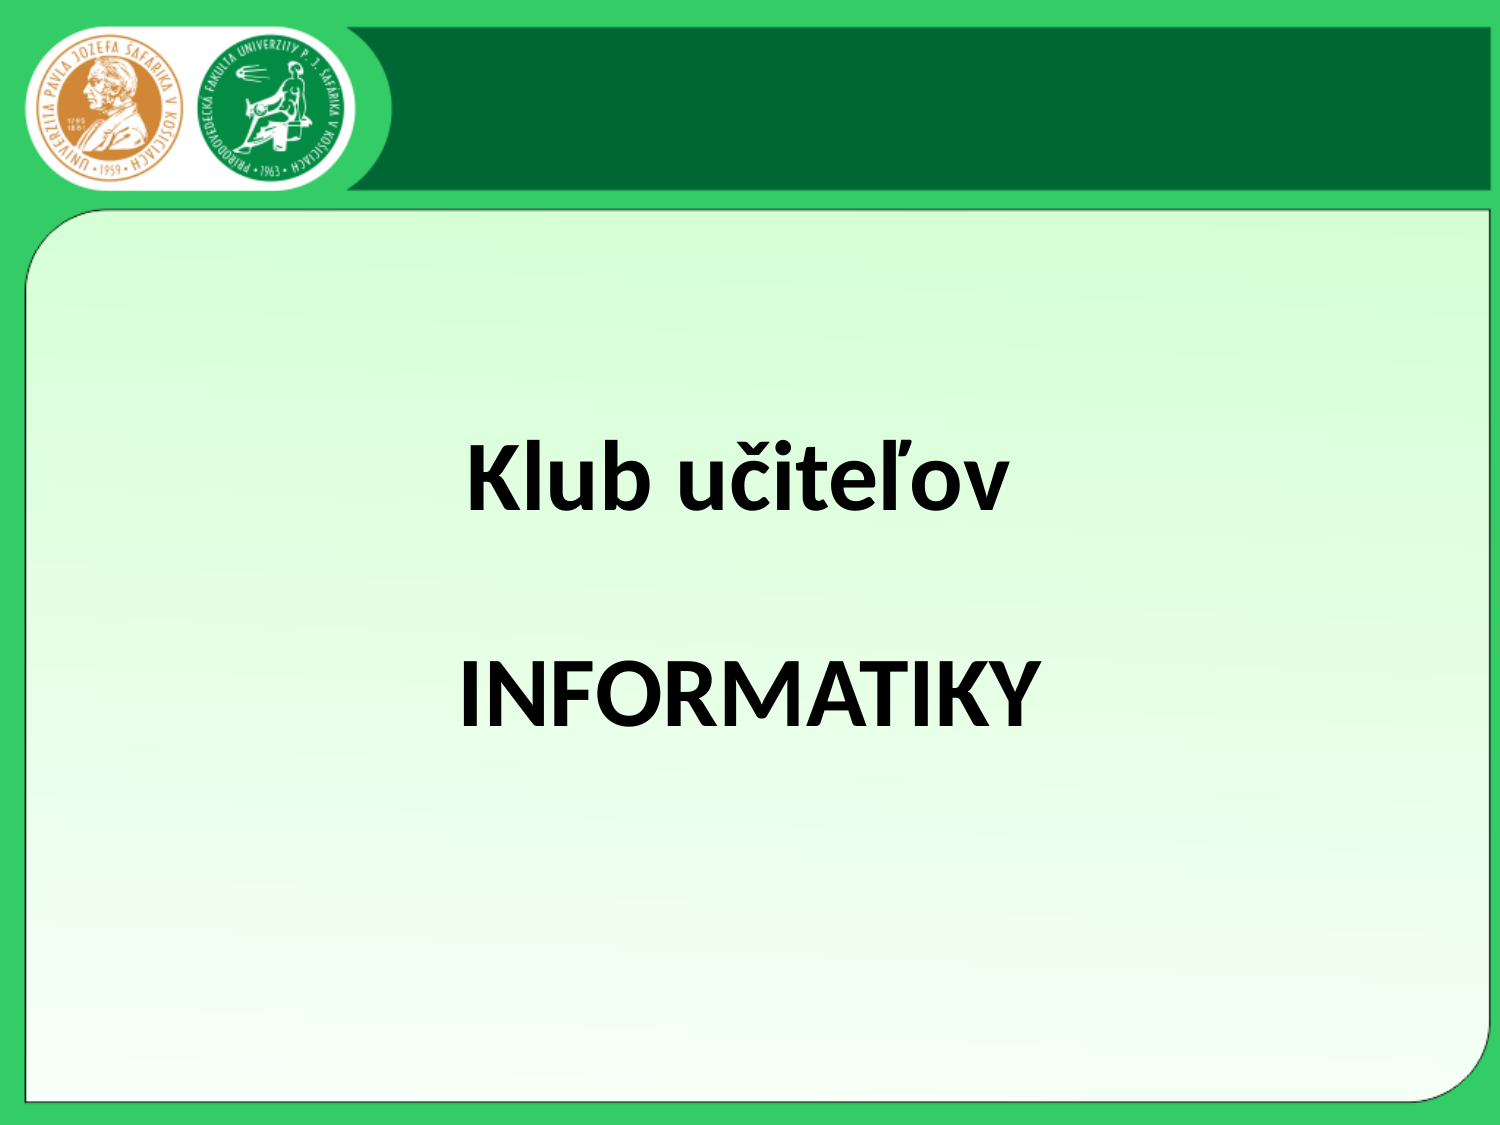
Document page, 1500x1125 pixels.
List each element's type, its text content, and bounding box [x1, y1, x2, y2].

picture [0, 0, 1500, 1125]
text_box Klub učiteľov informatiky [112, 349, 1388, 823]
